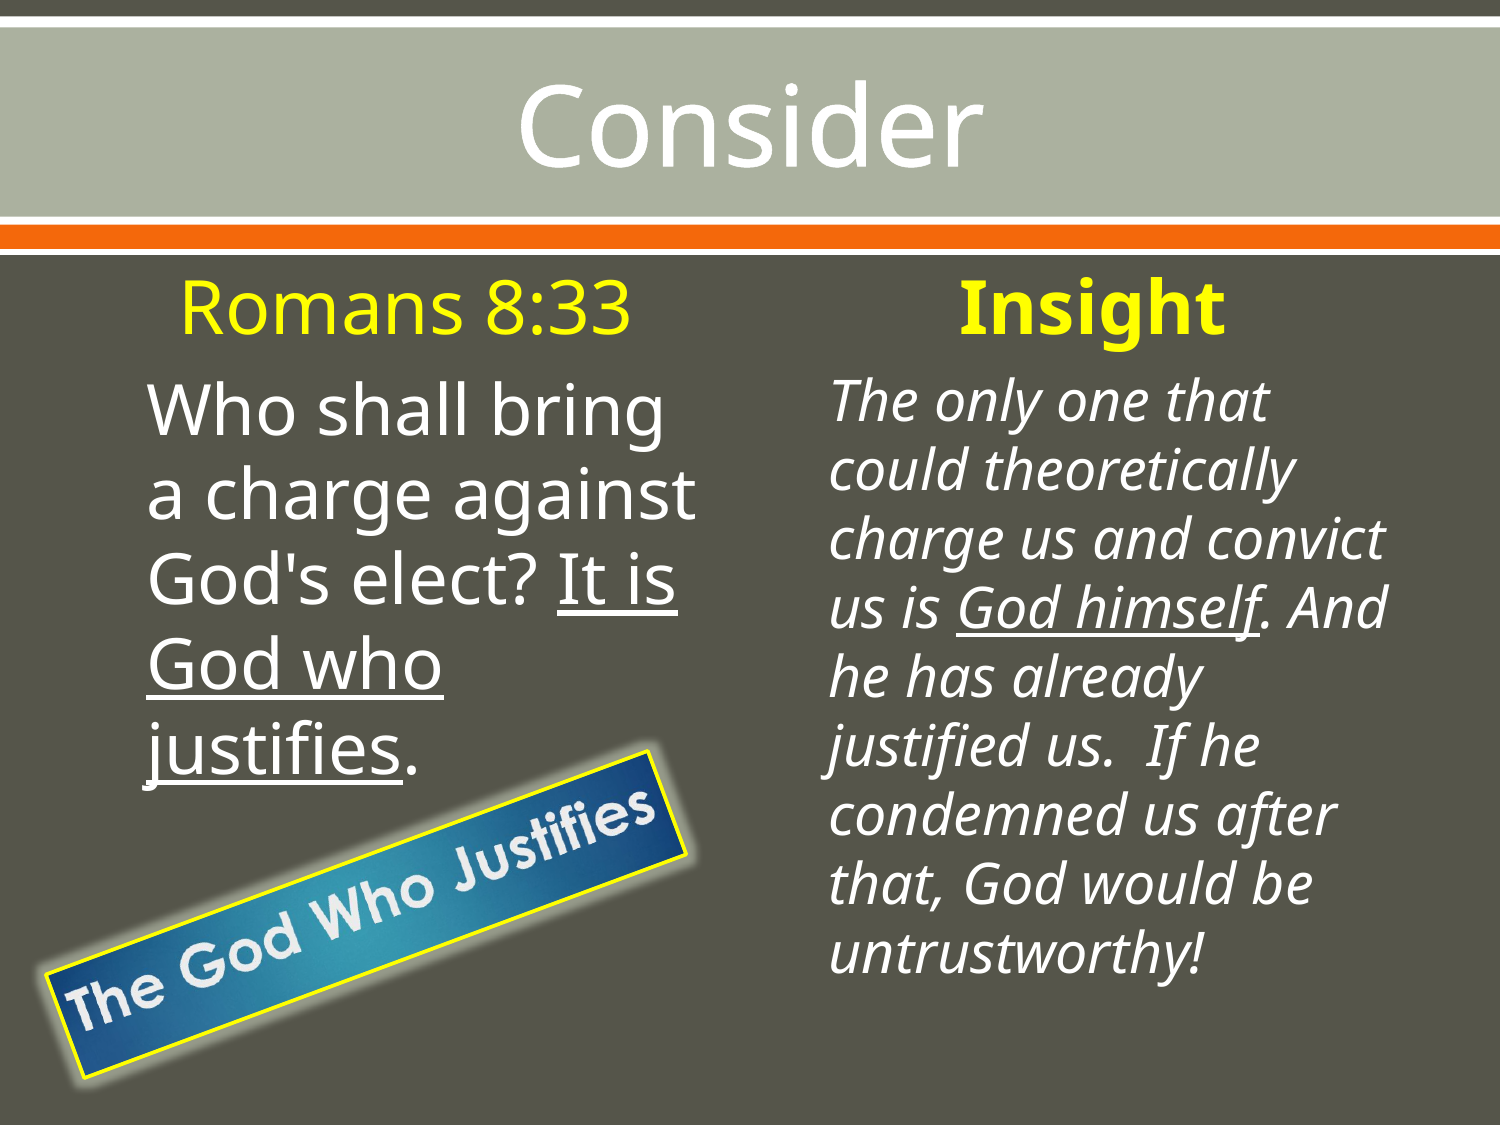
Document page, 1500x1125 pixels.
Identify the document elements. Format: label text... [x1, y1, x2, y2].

title Consider [75, 29, 1425, 213]
list Who shall bring a charge against God's elect? It is God who justifies. [75, 356, 738, 1005]
list Romans 8:33 [75, 251, 738, 356]
list The only one that could theoretically charge us and convict us is God himself. And he has already justified us. If he condemned us after that, God would be untrustworthy! [761, 356, 1425, 1005]
list Insight [761, 251, 1425, 356]
picture [46, 754, 686, 1075]
